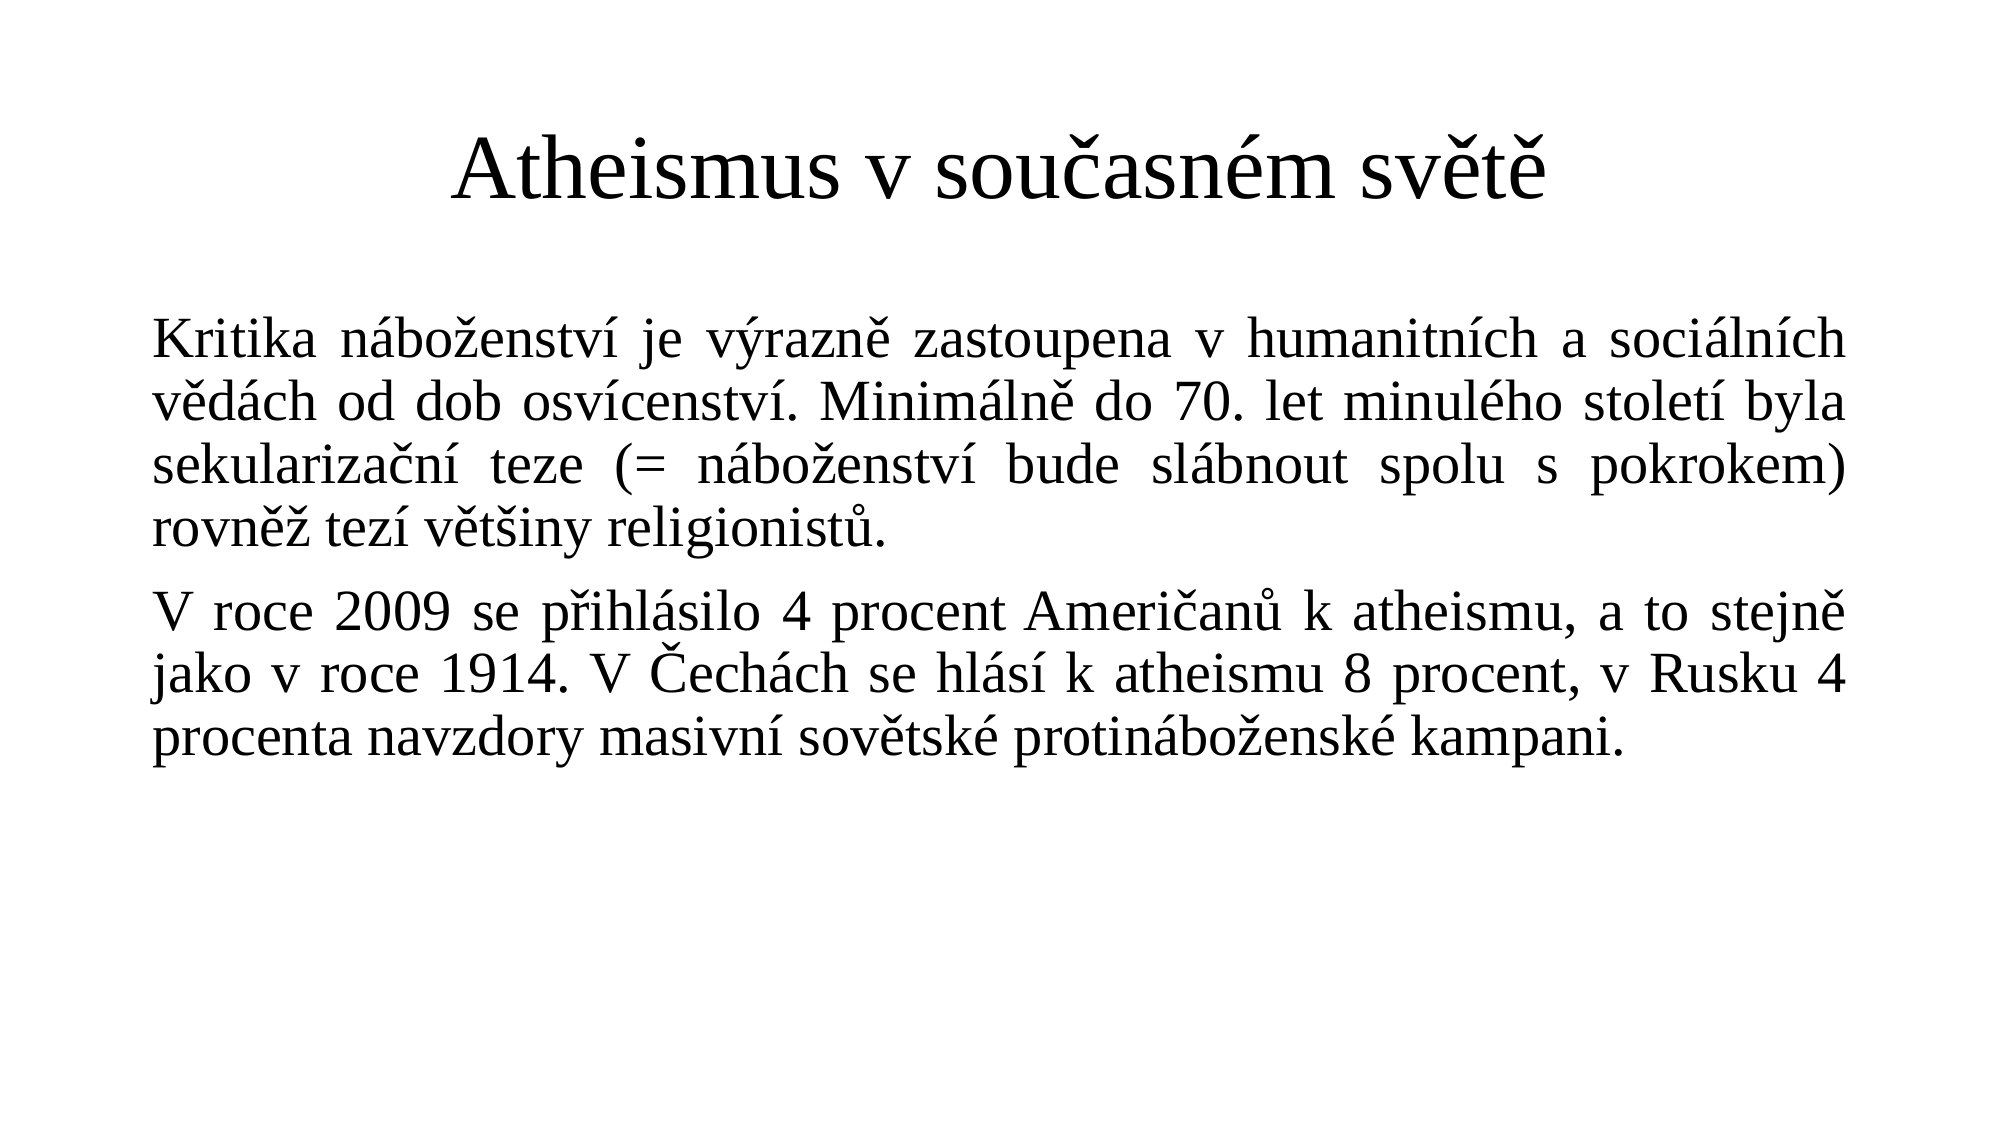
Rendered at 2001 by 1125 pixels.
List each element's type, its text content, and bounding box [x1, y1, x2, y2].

list Kritika náboženství je výrazně zastoupena v humanitních a sociálních vědách od dob osvícenství. Minimálně do 70. let minulého století byla sekularizační teze (= náboženství bude slábnout spolu s pokrokem) rovněž tezí většiny religionistů. V roce 2009 se přihlásilo 4 procent Američanů k atheismu, a to stejně jako v roce 1914. V Čechách se hlásí k atheismu 8 procent, v Rusku 4 procenta navzdory masivní sovětské protináboženské kampani. [137, 299, 1863, 1014]
title Atheismus v současném světě [137, 59, 1863, 278]
